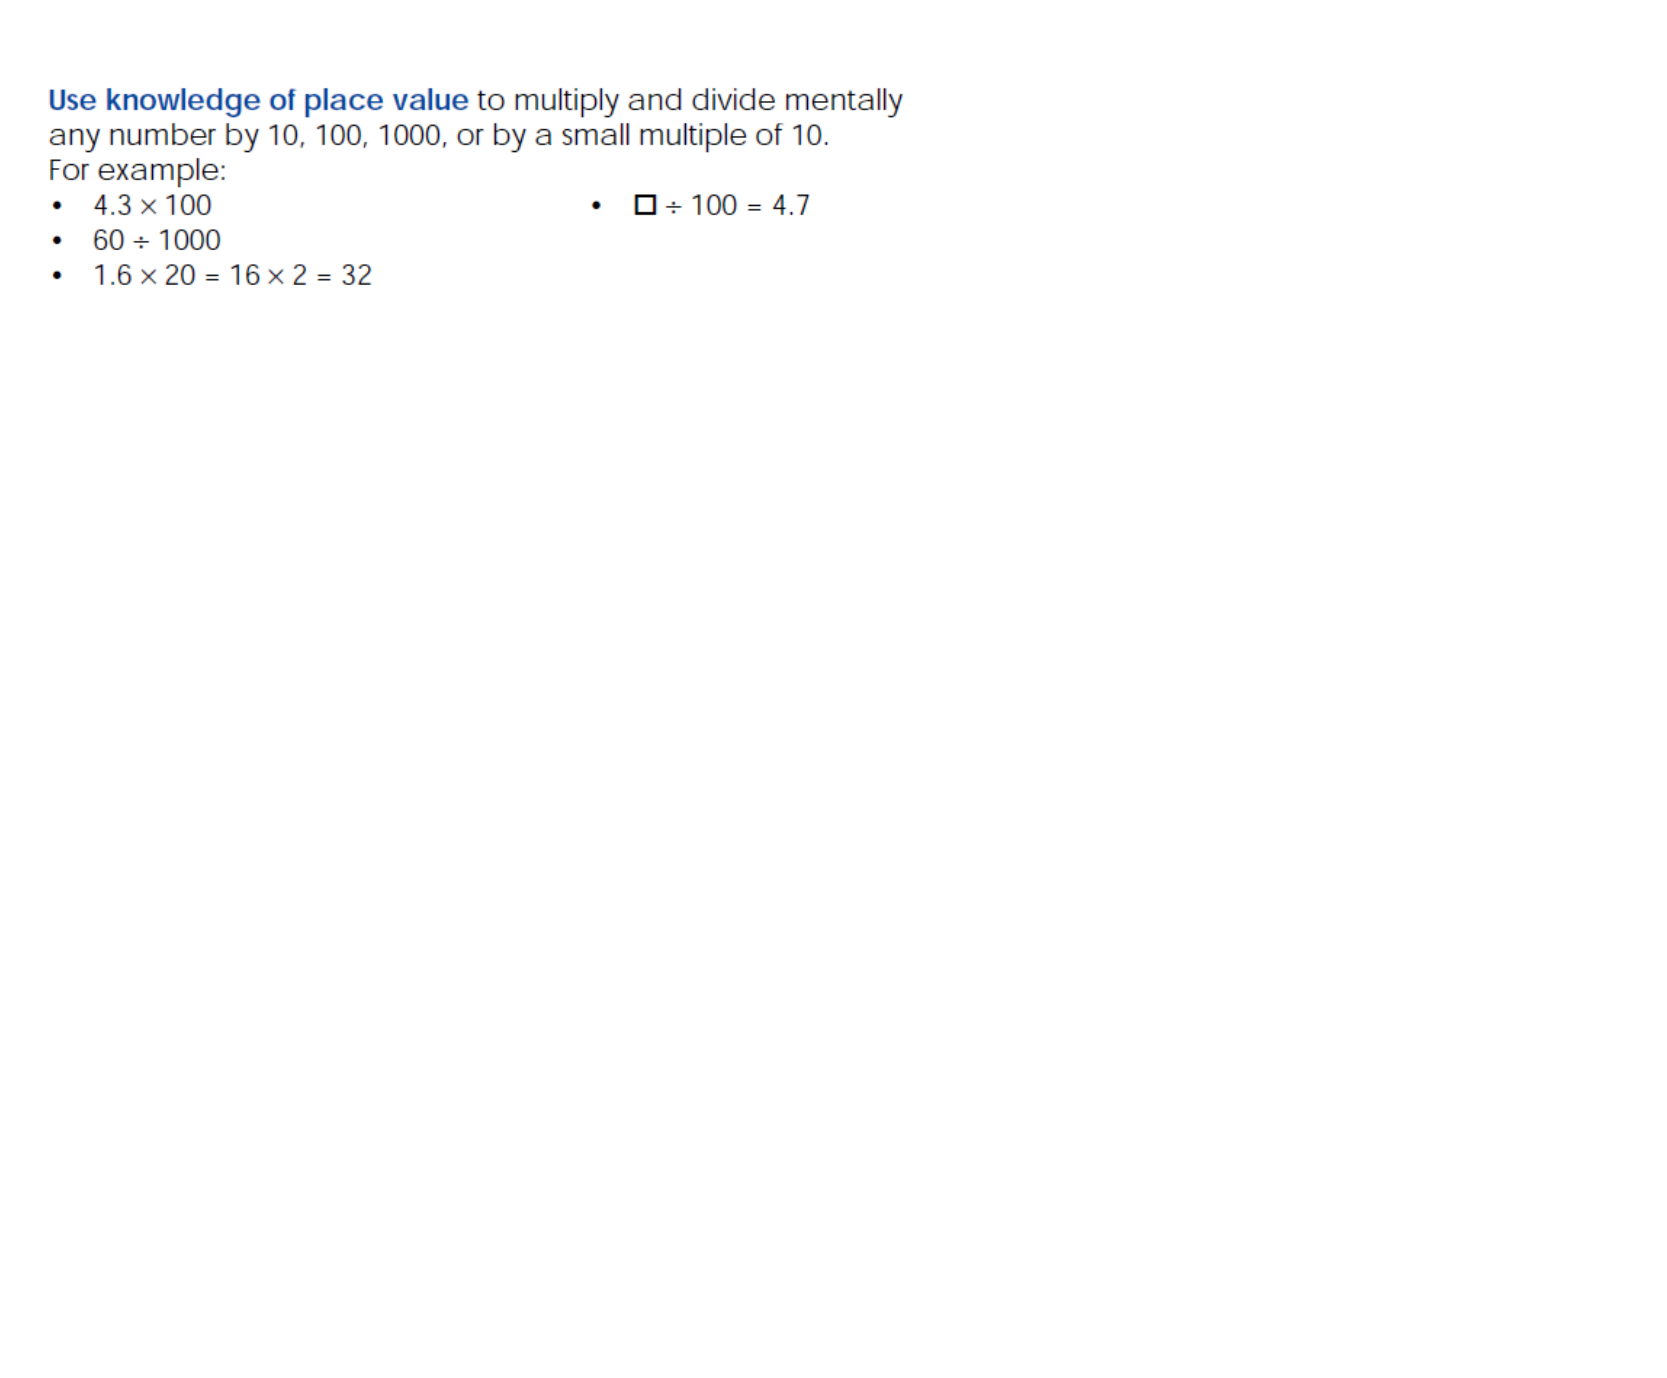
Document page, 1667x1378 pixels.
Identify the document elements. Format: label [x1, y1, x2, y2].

picture [32, 68, 930, 321]
